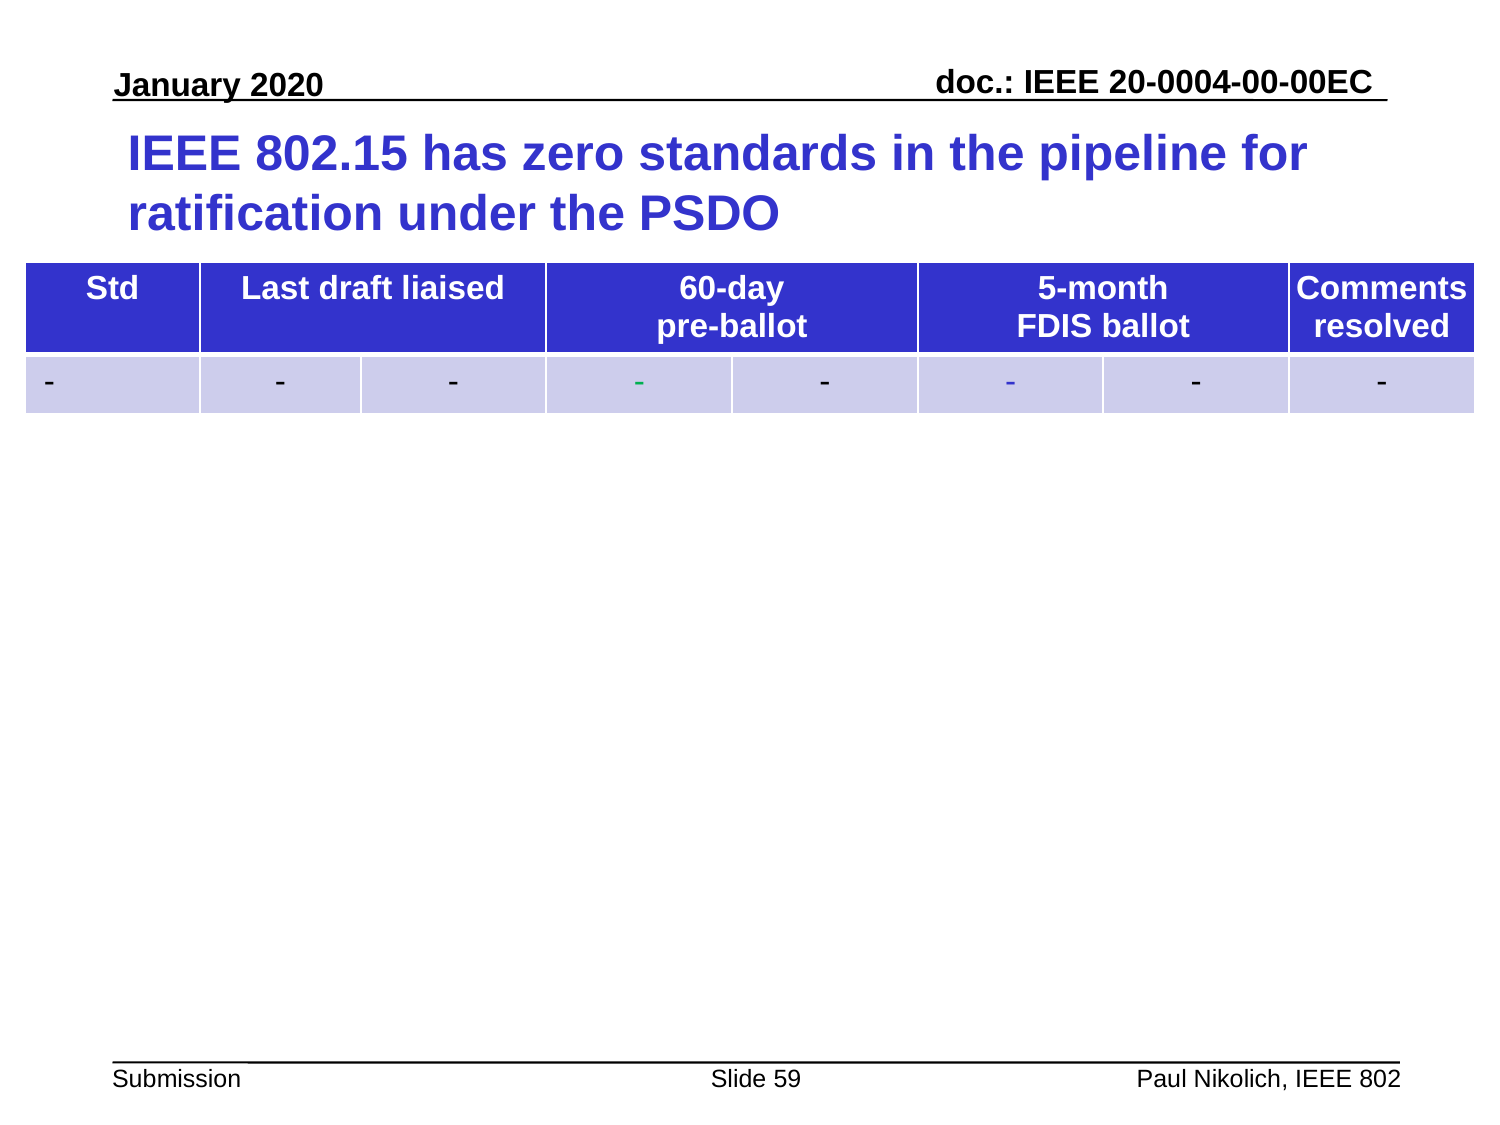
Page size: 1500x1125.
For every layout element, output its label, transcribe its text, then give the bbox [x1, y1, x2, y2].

table_cell - [919, 357, 1102, 413]
table_cell - [1104, 357, 1288, 413]
table_cell - [26, 357, 199, 413]
table_header 60-day pre-ballot [547, 263, 917, 352]
table_cell - [201, 357, 360, 413]
table_cell - [733, 357, 917, 413]
table_header Last draft liaised [201, 263, 545, 352]
slide_number Slide 59 [709, 1061, 803, 1093]
table_cell - [362, 357, 545, 413]
table_cell - [547, 357, 731, 413]
table_header Comments resolved [1290, 263, 1474, 352]
table_cell - [1290, 357, 1474, 413]
table_header 5-month FDIS ballot [919, 263, 1288, 352]
footer Paul Nikolich, IEEE 802 [1135, 1061, 1402, 1093]
table_header Std [26, 263, 199, 352]
title IEEE 802.15 has zero standards in the pipeline for ratification under the PSDO [112, 112, 1388, 262]
